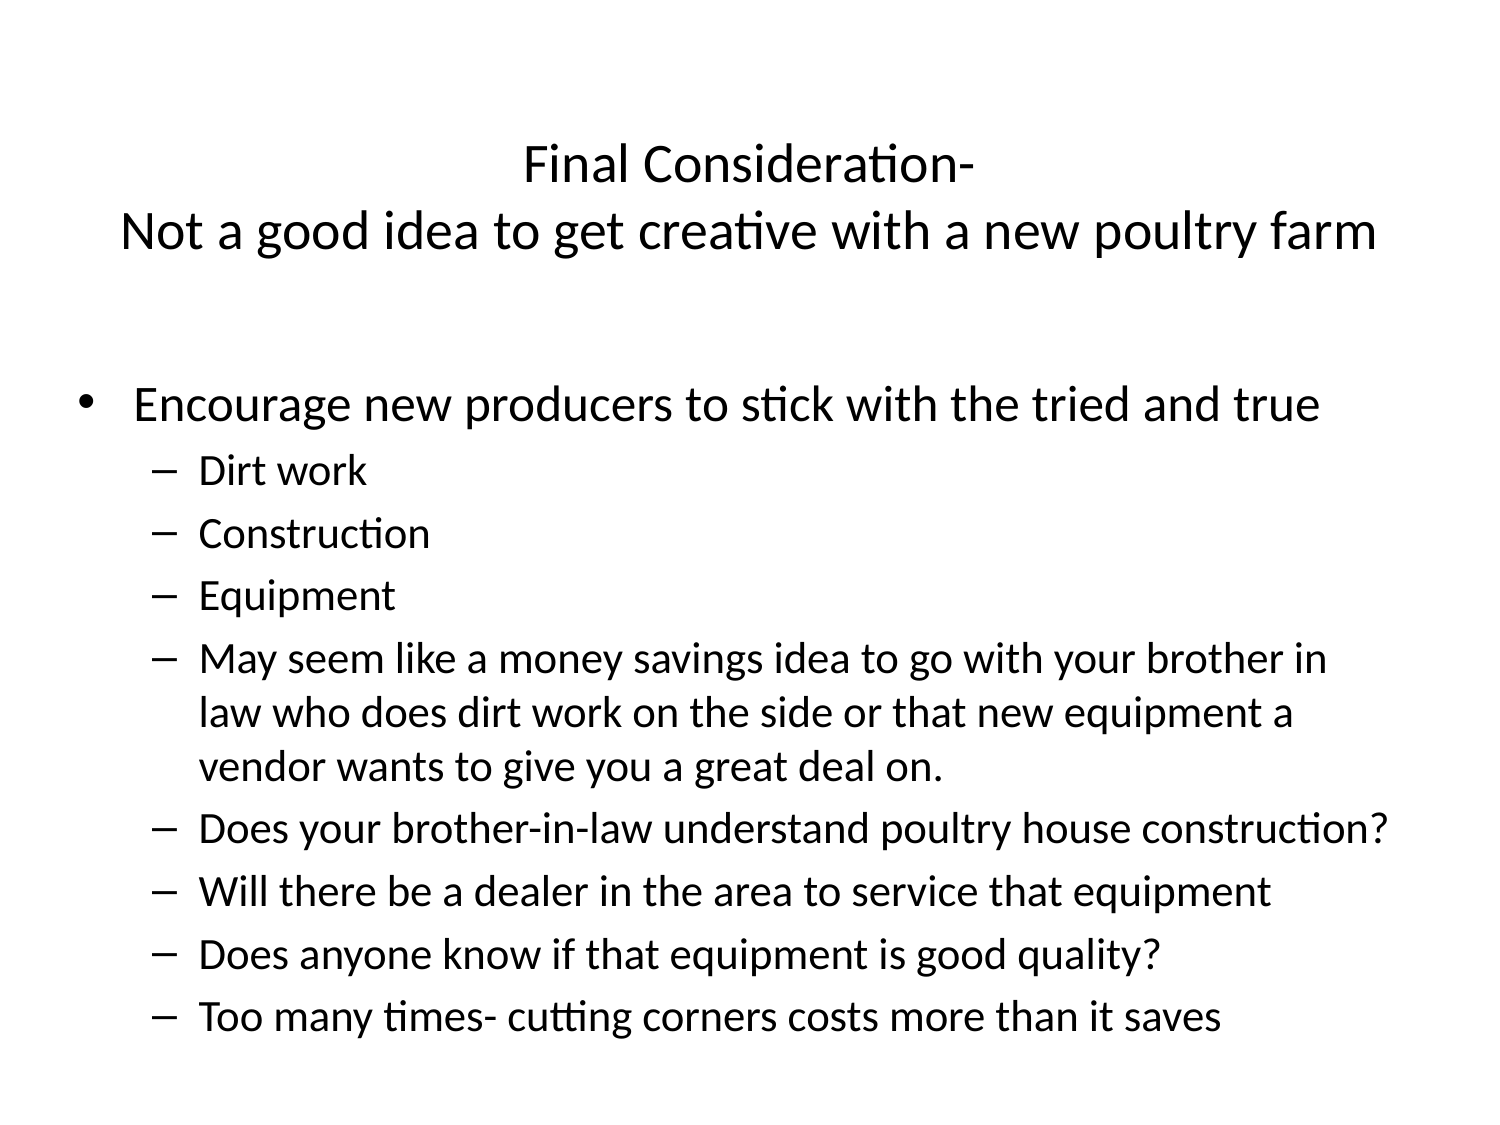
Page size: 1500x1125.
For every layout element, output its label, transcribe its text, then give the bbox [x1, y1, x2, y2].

list Encourage new producers to stick with the tried and true Dirt work Construction Equipment May seem like a money savings idea to go with your brother in law who does dirt work on the side or that new equipment a vendor wants to give you a great deal on. Does your brother-in-law understand poultry house construction? Will there be a dealer in the area to service that equipment Does anyone know if that equipment is good quality? Too many times- cutting corners costs more than it saves [62, 362, 1413, 1105]
title Final Consideration- Not a good idea to get creative with a new poultry farm [75, 99, 1425, 288]
